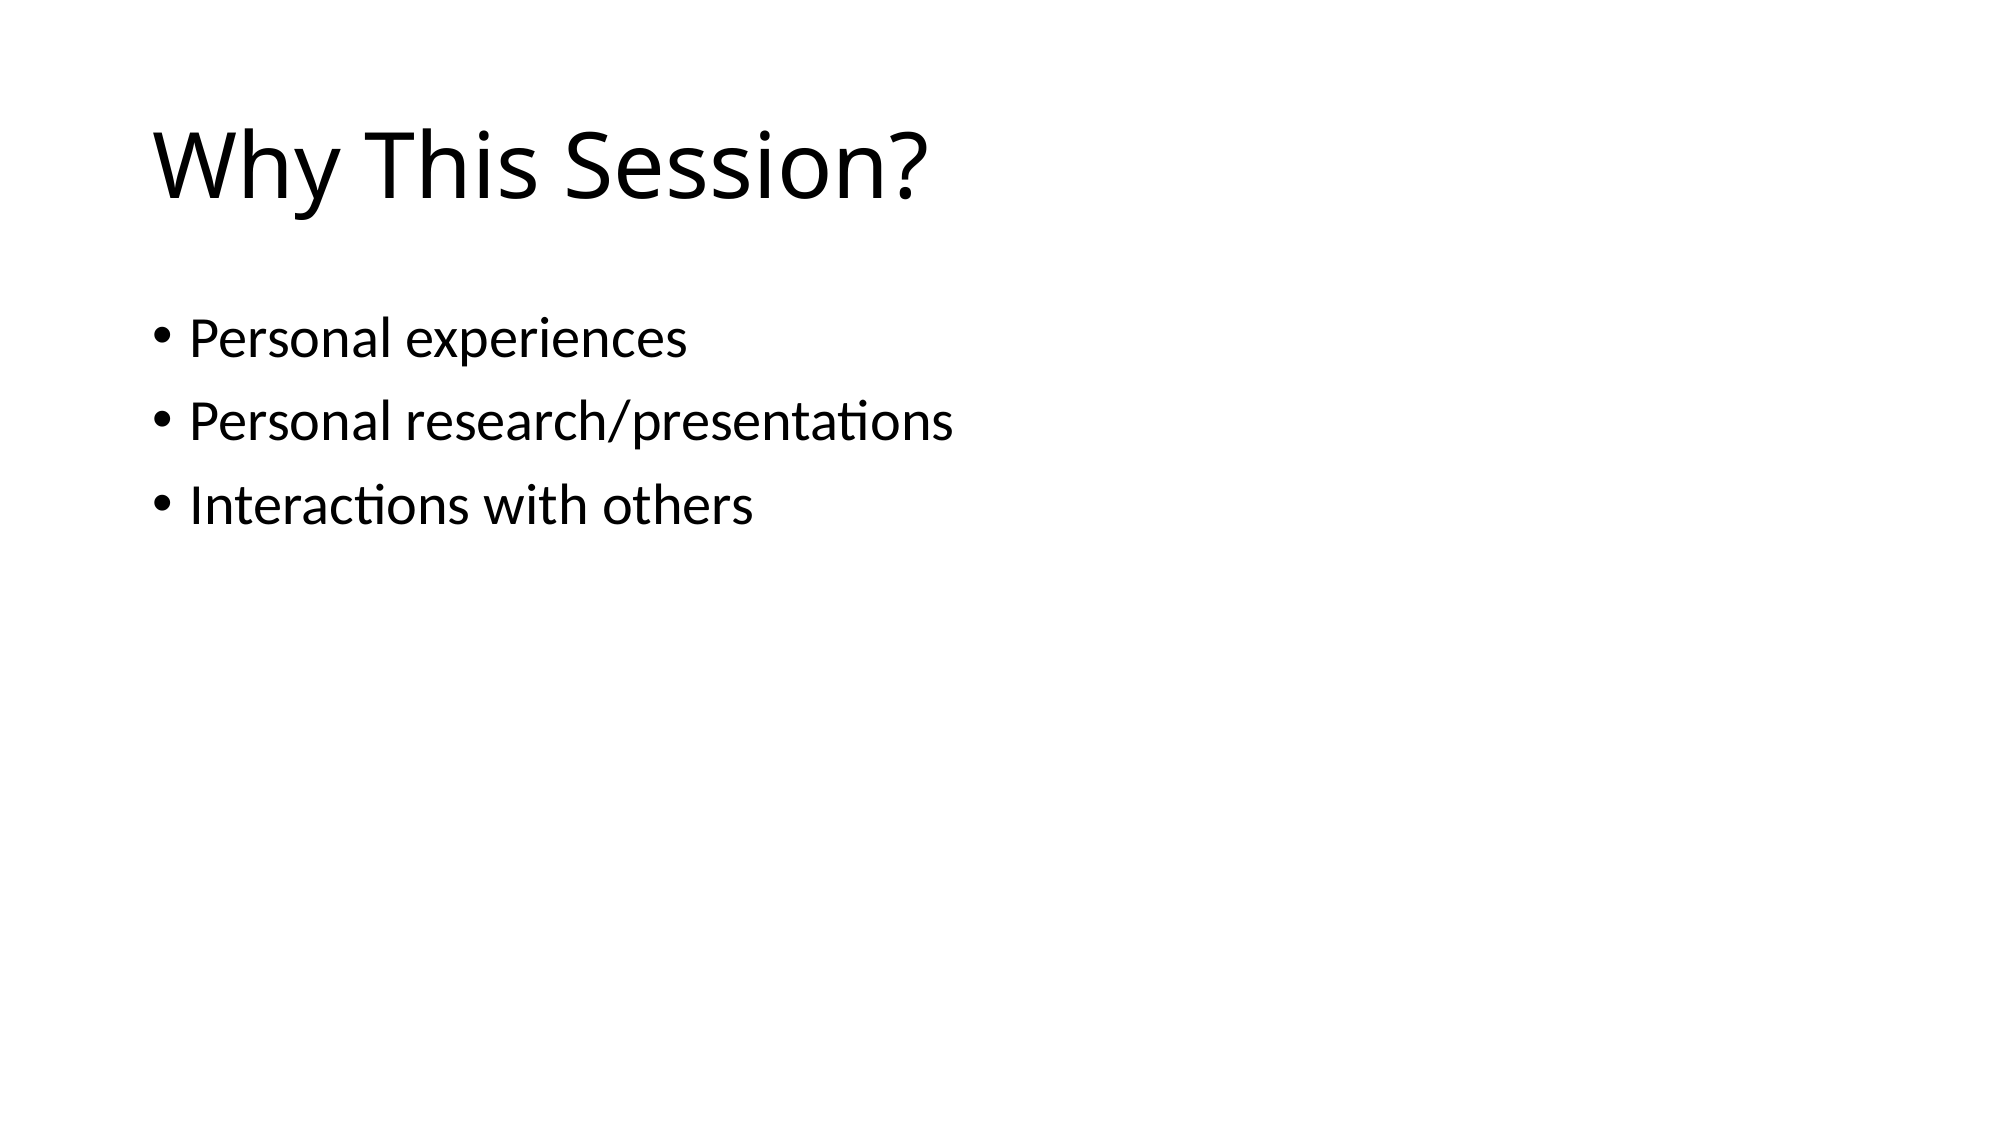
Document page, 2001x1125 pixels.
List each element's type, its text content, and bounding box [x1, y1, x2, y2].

list Personal experiences Personal research/presentations Interactions with others [137, 299, 1863, 1014]
title Why This Session? [137, 59, 1863, 278]
